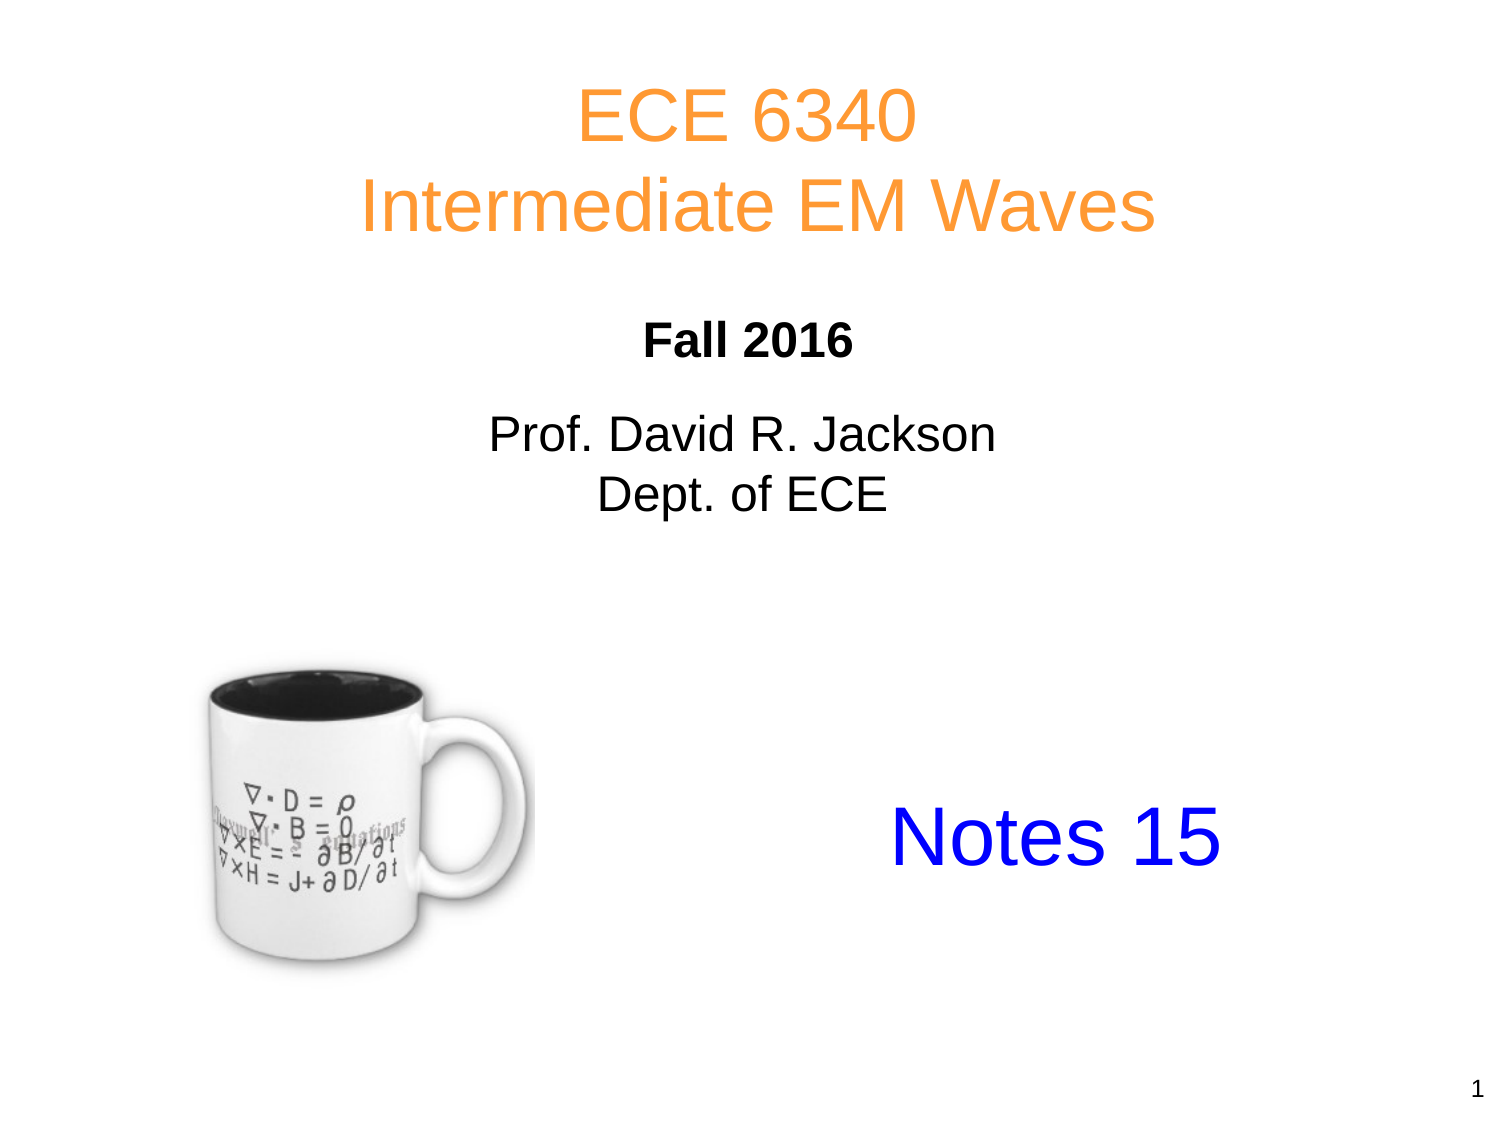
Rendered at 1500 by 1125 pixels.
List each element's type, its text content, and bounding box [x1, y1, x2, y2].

text_box ECE 6340 Intermediate EM Waves [174, 59, 1343, 254]
text_box Fall 2016 [627, 299, 869, 375]
picture [99, 600, 535, 1036]
text_box Prof. David R. Jackson Dept. of ECE [473, 393, 1012, 529]
slide_number 1 [1187, 1050, 1500, 1125]
text_box Notes 15 [837, 774, 1275, 890]
